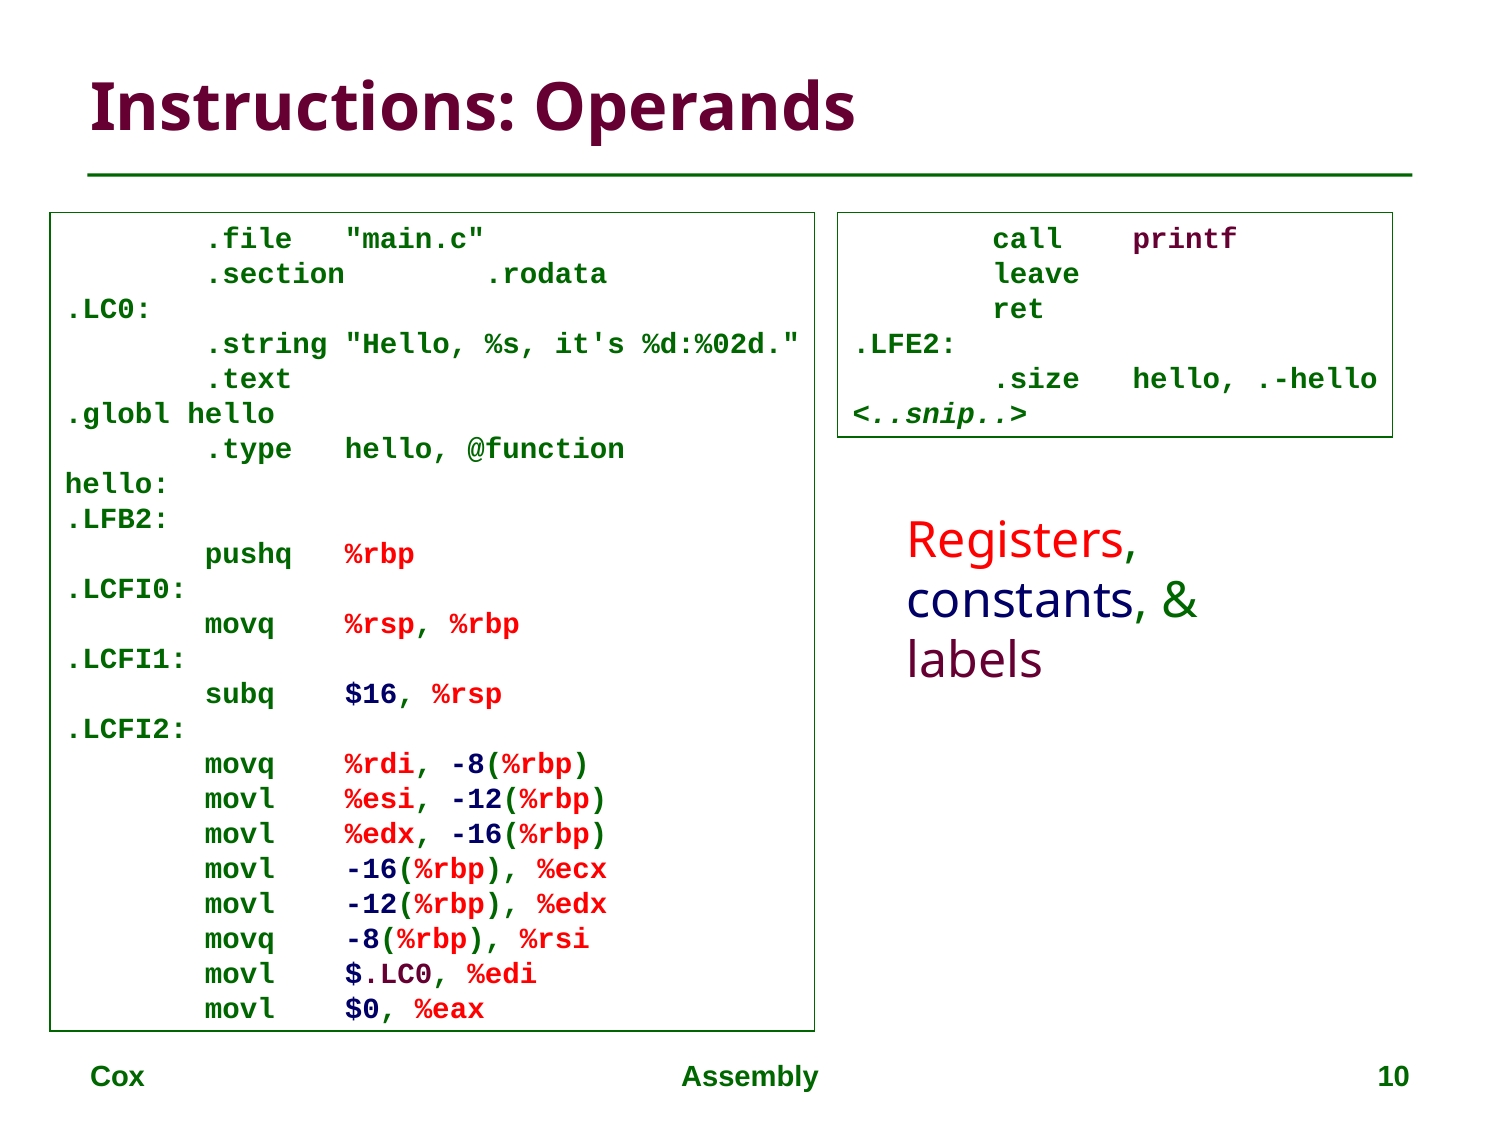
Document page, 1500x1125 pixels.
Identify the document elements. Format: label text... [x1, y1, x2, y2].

text_box .file "main.c" .section .rodata .LC0: .string "Hello, %s, it's %d:%02d." .text .globl hello .type hello, @function hello: .LFB2: pushq %rbp .LCFI0: movq %rsp, %rbp .LCFI1: subq $16, %rsp .LCFI2: movq %rdi, -8(%rbp) movl %esi, -12(%rbp) movl %edx, -16(%rbp) movl -16(%rbp), %ecx movl -12(%rbp), %edx movq -8(%rbp), %rsi movl $.LC0, %edi movl $0, %eax [50, 212, 815, 1032]
slide_number Cox [74, 1049, 426, 1103]
title Instructions: Operands [75, 45, 1425, 163]
slide_number 10 [1074, 1049, 1426, 1103]
text_box call printf leave ret .LFE2: .size hello, .-hello <..snip..> [837, 212, 1393, 437]
text_box Registers, constants, & labels [892, 499, 1213, 695]
footer Assembly [512, 1049, 988, 1103]
